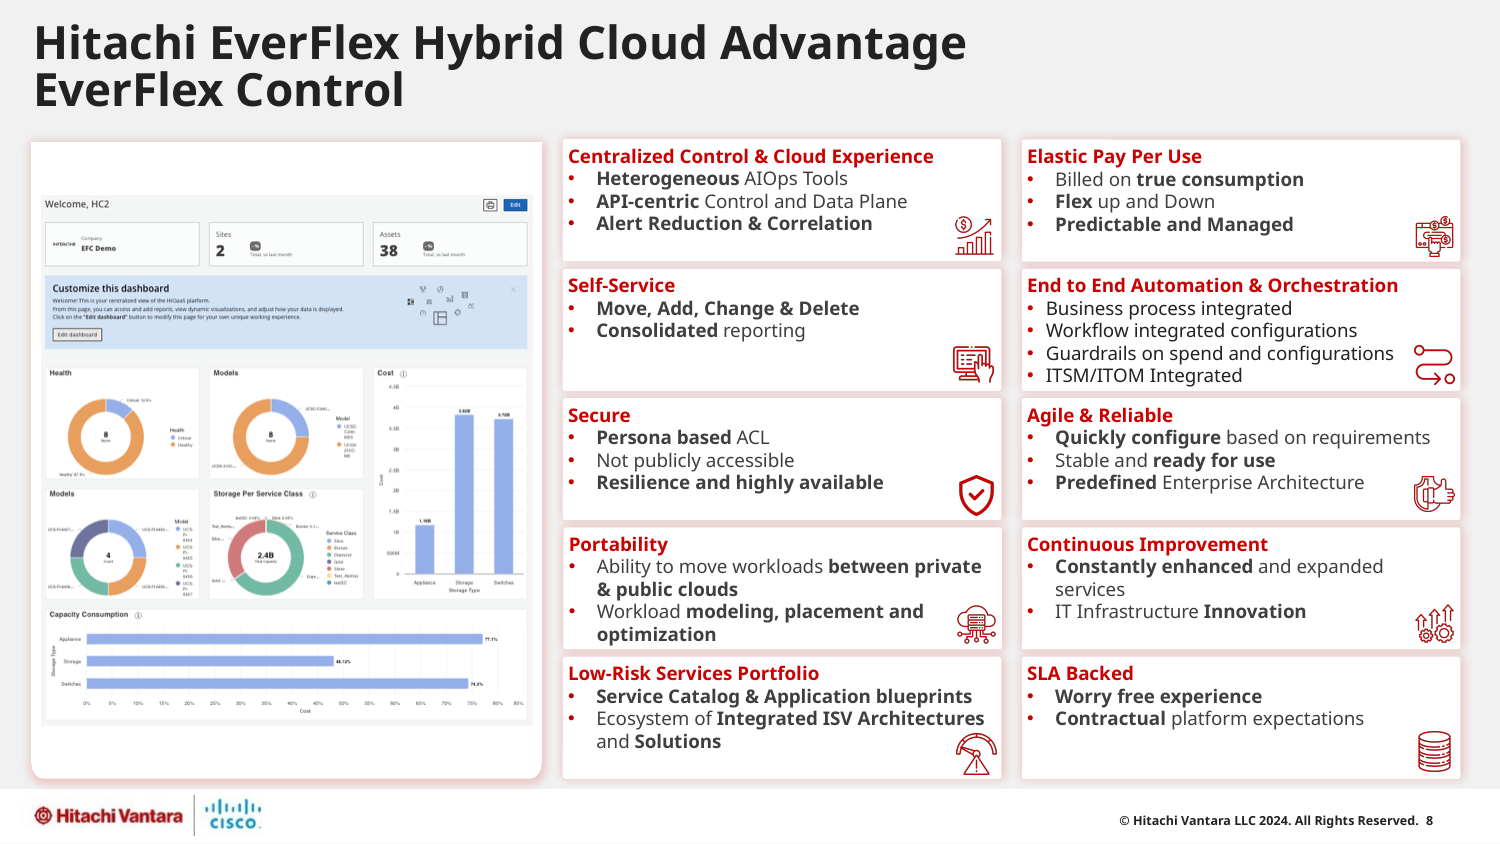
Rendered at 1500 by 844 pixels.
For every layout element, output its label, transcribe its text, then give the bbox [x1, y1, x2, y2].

picture [1413, 473, 1455, 515]
text_box Agile & Reliable Quickly configure based on requirements Stable and ready for use Predefined Enterprise Architecture [1021, 398, 1461, 521]
picture [955, 733, 997, 775]
text_box Portability Ability to move workloads between private & public clouds Workload modeling, placement and optimization [563, 527, 1002, 650]
title Hitachi EverFlex Hybrid Cloud Advantage EverFlex Control [33, 8, 1467, 129]
picture [955, 474, 997, 516]
picture [22, 795, 272, 836]
text_box Secure Persona based ACL Not publicly accessible Resilience and highly available [562, 398, 1002, 521]
text_box Elastic Pay Per Use Billed on true consumption Flex up and Down Predictable and Managed [1021, 139, 1461, 262]
text_box Low-Risk Services Portfolio Service Catalog & Application blueprints Ecosystem of Integrated ISV Architectures and Solutions [562, 656, 1002, 779]
picture [1413, 344, 1455, 386]
picture [953, 344, 995, 385]
text_box Self-Service Move, Add, Change & Delete Consolidated reporting [562, 268, 1002, 391]
picture [40, 195, 533, 726]
picture [1413, 731, 1455, 772]
picture [954, 214, 996, 256]
text_box SLA Backed Worry free experience Contractual platform expectations [1021, 656, 1461, 779]
text_box Continuous Improvement Constantly enhanced and expanded services IT Infrastructure Innovation [1021, 527, 1461, 650]
picture [1413, 602, 1455, 644]
picture [1413, 216, 1455, 258]
text_box Centralized Control & Cloud Experience Heterogeneous AIOps Tools API-centric Control and Data Plane Alert Reduction & Correlation [562, 139, 1002, 262]
picture [955, 604, 997, 646]
text_box End to End Automation & Orchestration Business process integrated Workflow integrated configurations Guardrails on spend and configurations ITSM/ITOM Integrated [1021, 268, 1461, 391]
text_box [31, 142, 543, 779]
